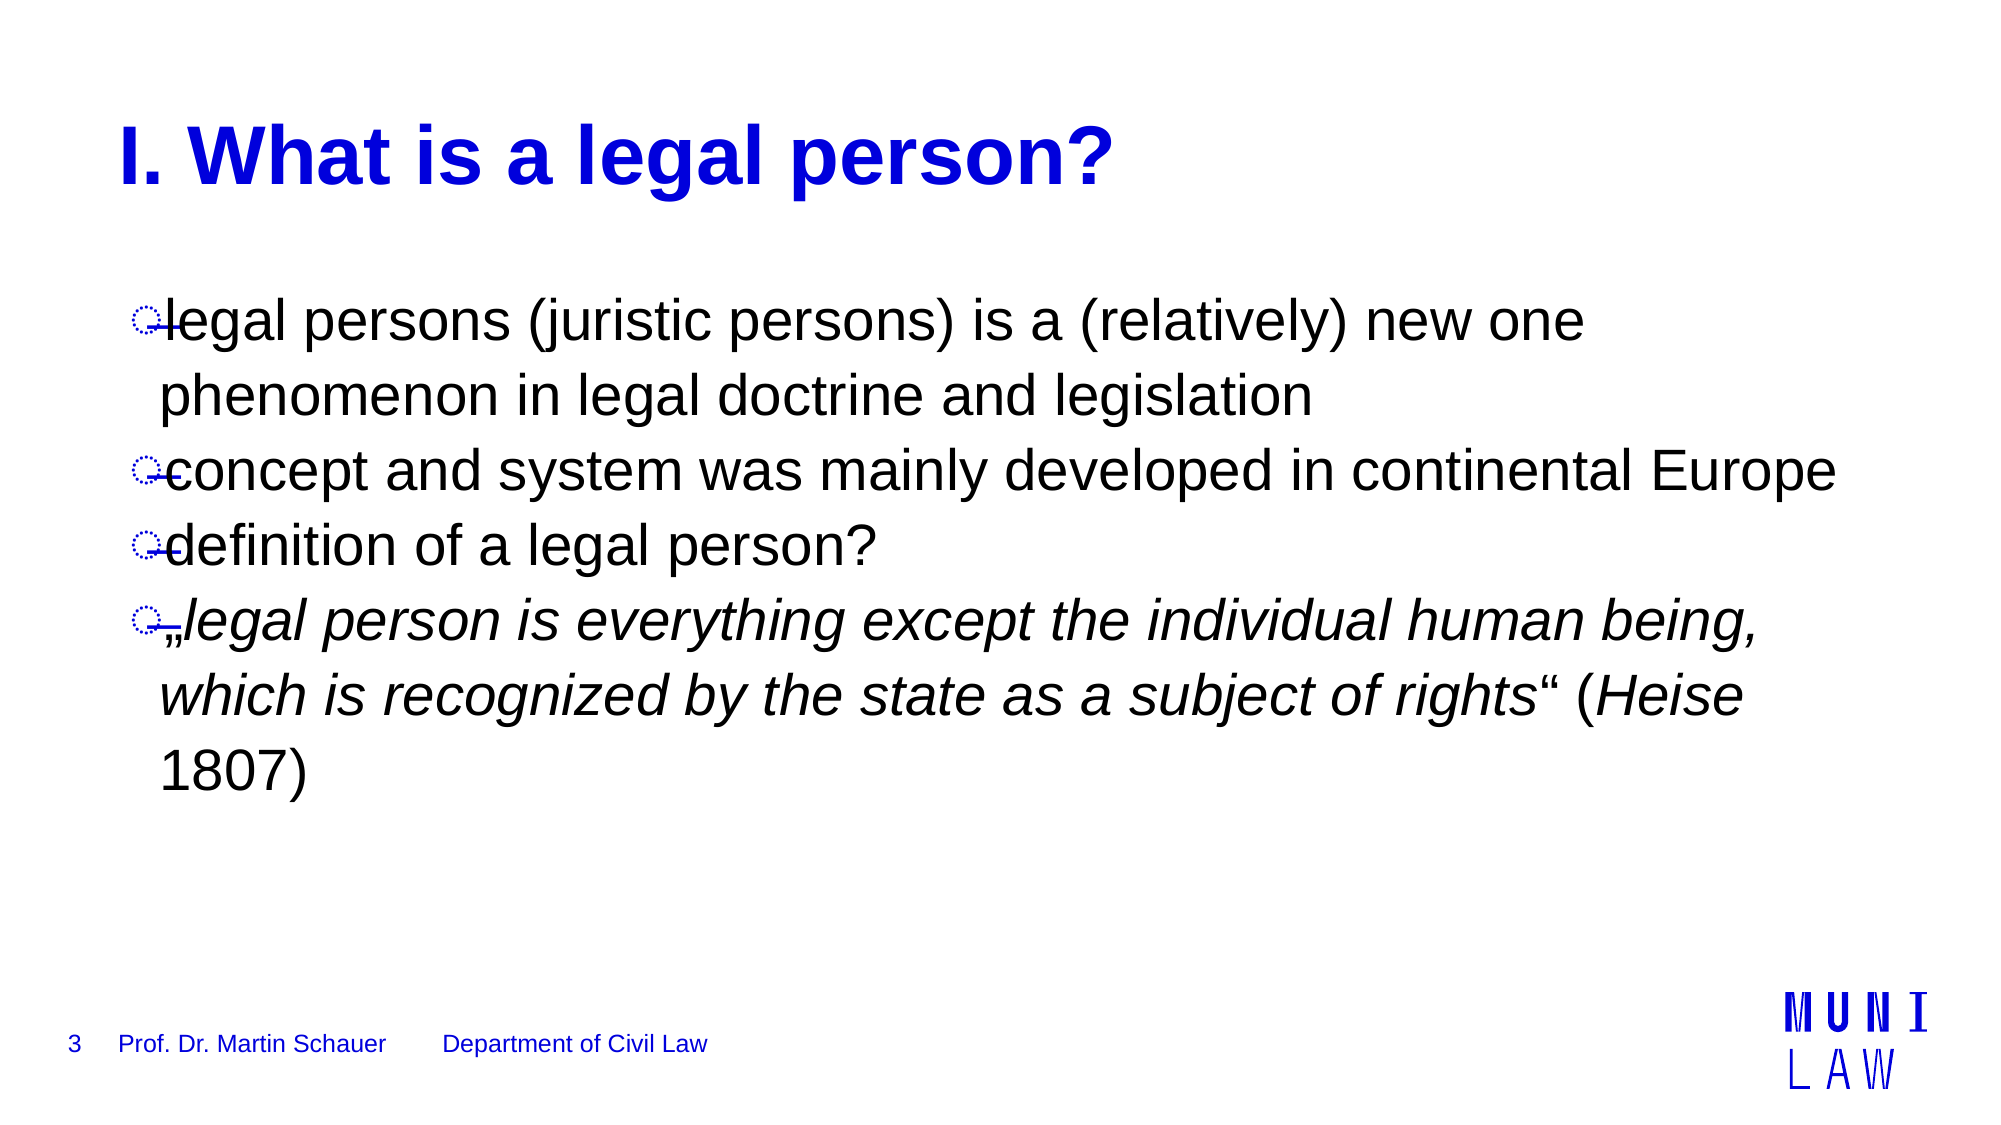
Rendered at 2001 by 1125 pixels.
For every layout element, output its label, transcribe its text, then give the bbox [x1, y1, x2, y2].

title I. What is a legal person? [118, 118, 1883, 193]
footer Prof. Dr. Martin Schauer Department of Civil Law [118, 1021, 1418, 1063]
list legal persons (juristic persons) is a (relatively) new one phenomenon in legal doctrine and legislation concept and system was mainly developed in continental Europe definition of a legal person? „legal person is everything except the individual human being, which is recognized by the state as a subject of rights“ (Heise 1807) [118, 277, 1883, 957]
slide_number 3 [67, 1021, 110, 1063]
